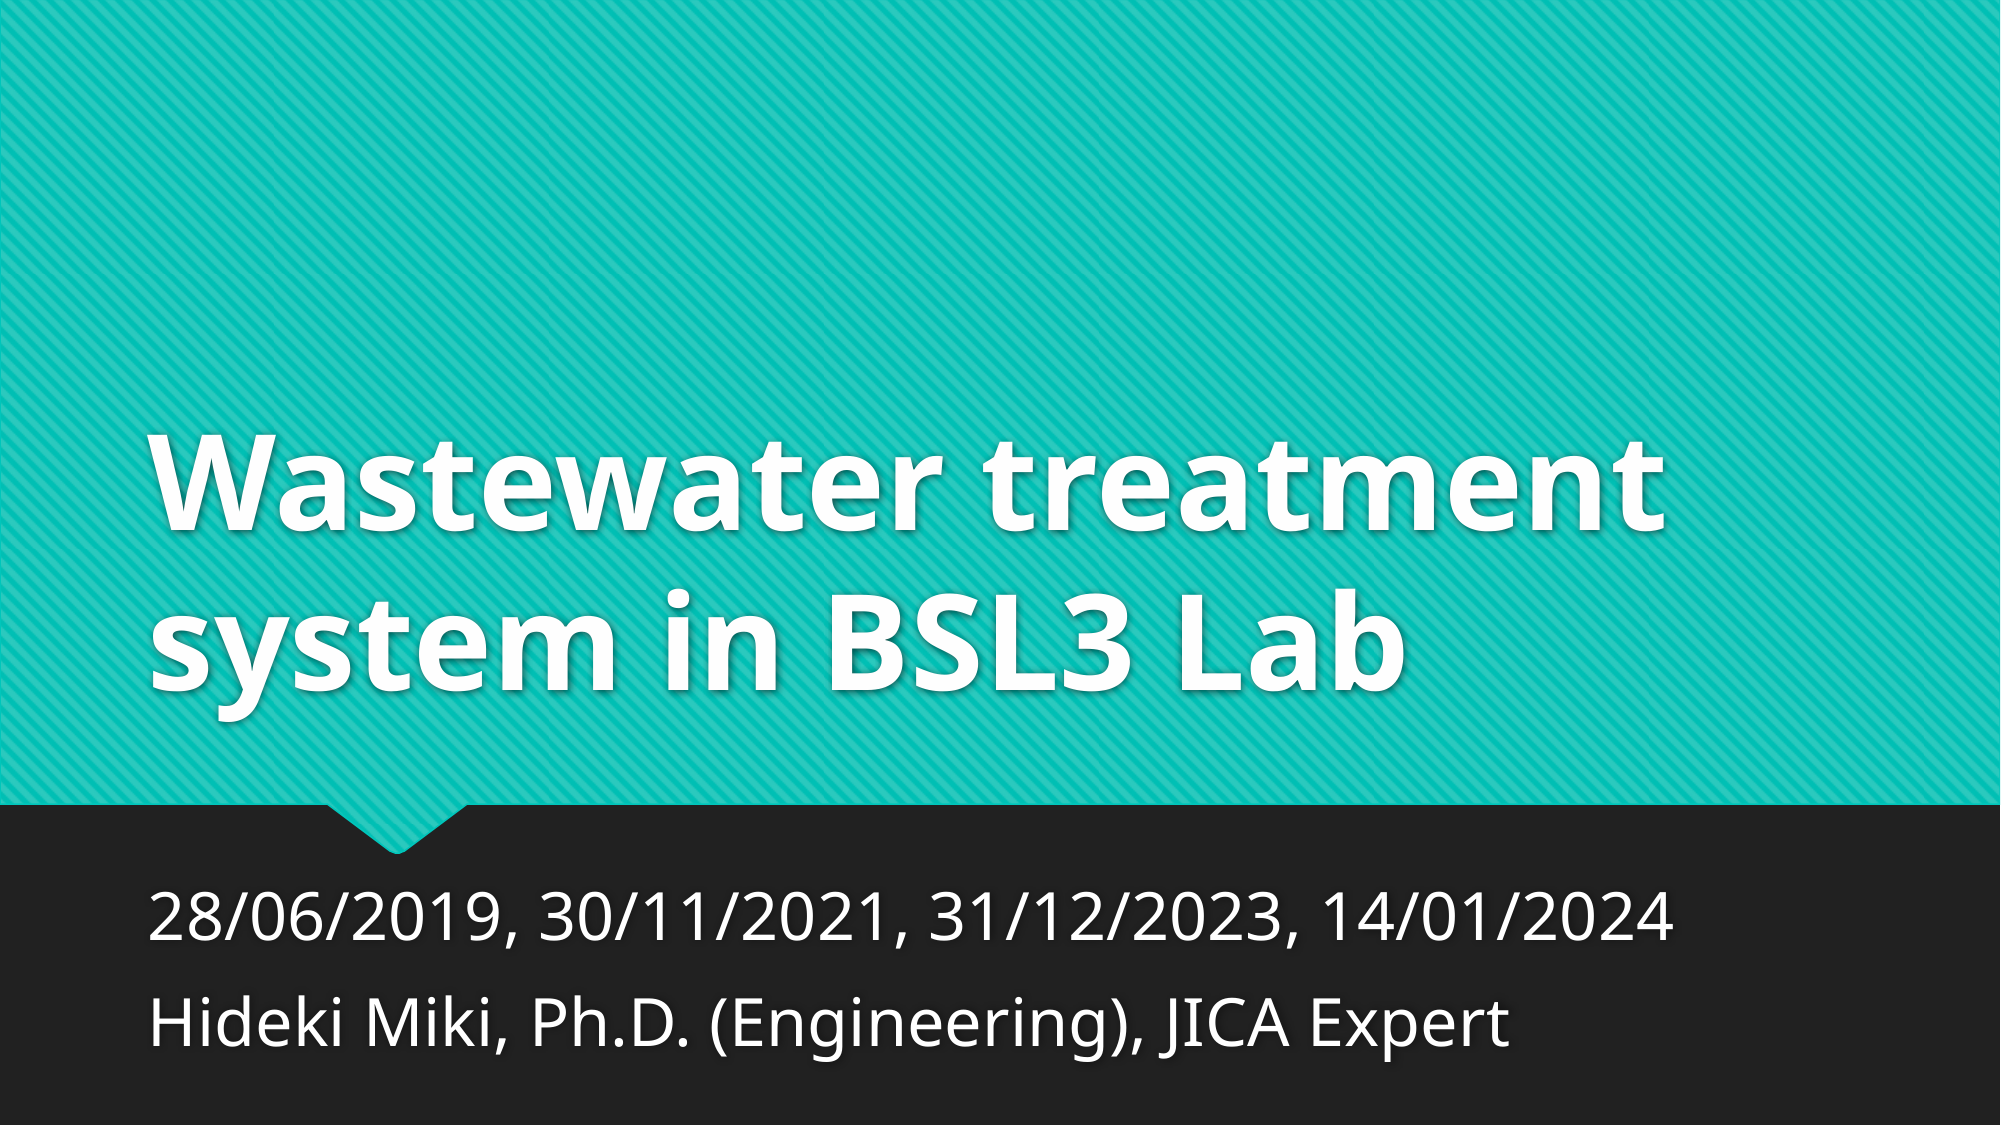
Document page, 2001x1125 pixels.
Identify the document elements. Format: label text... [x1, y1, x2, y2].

subtitle 28/06/2019, 30/11/2021, 31/12/2023, 14/01/2024 Hideki Miki, Ph.D. (Engineering), JICA Expert [132, 866, 1868, 1081]
title Wastewater treatment system in BSL3 Lab [132, 237, 1897, 726]
